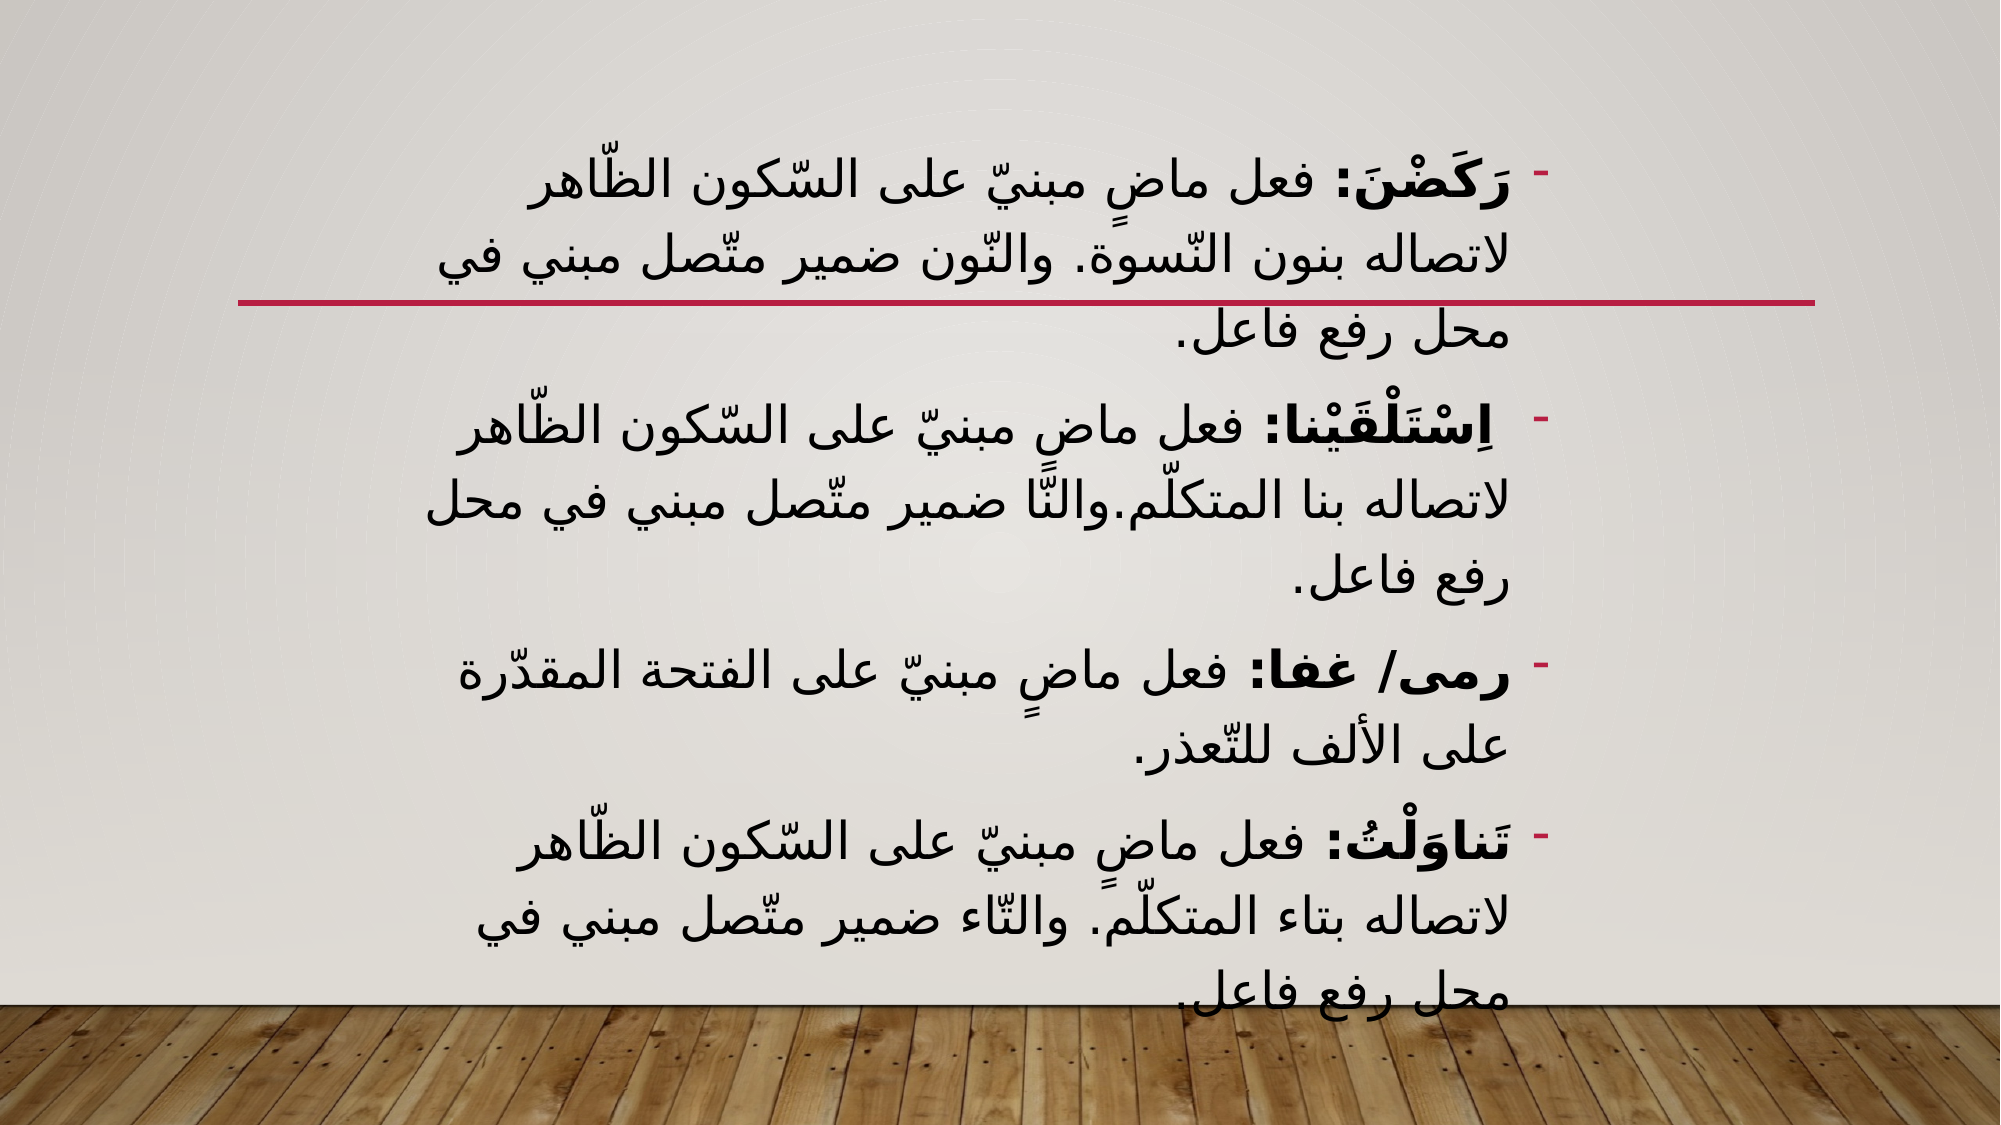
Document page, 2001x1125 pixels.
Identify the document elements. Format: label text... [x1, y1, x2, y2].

picture [0, 1005, 2000, 1125]
list رَكَضْنَ: فعل ماضٍ مبنيّ على السّكون الظّاهر لاتصاله بنون النّسوة. والنّون ضمير متّصل مبني في محل رفع فاعل. اِسْتَلْقَيْنا: فعل ماضٍ مبنيّ على السّكون الظّاهر لاتصاله بنا المتكلّم.والنّا ضمير متّصل مبني في محل رفع فاعل. رمى/ غفا: فعل ماضٍ مبنيّ على الفتحة المقدّرة على الألف للتّعذر. تَناوَلْتُ: فعل ماضٍ مبنيّ على السّكون الظّاهر لاتصاله بتاء المتكلّم. والتّاء ضمير متّصل مبني في محل رفع فاعل. [362, 125, 1565, 897]
